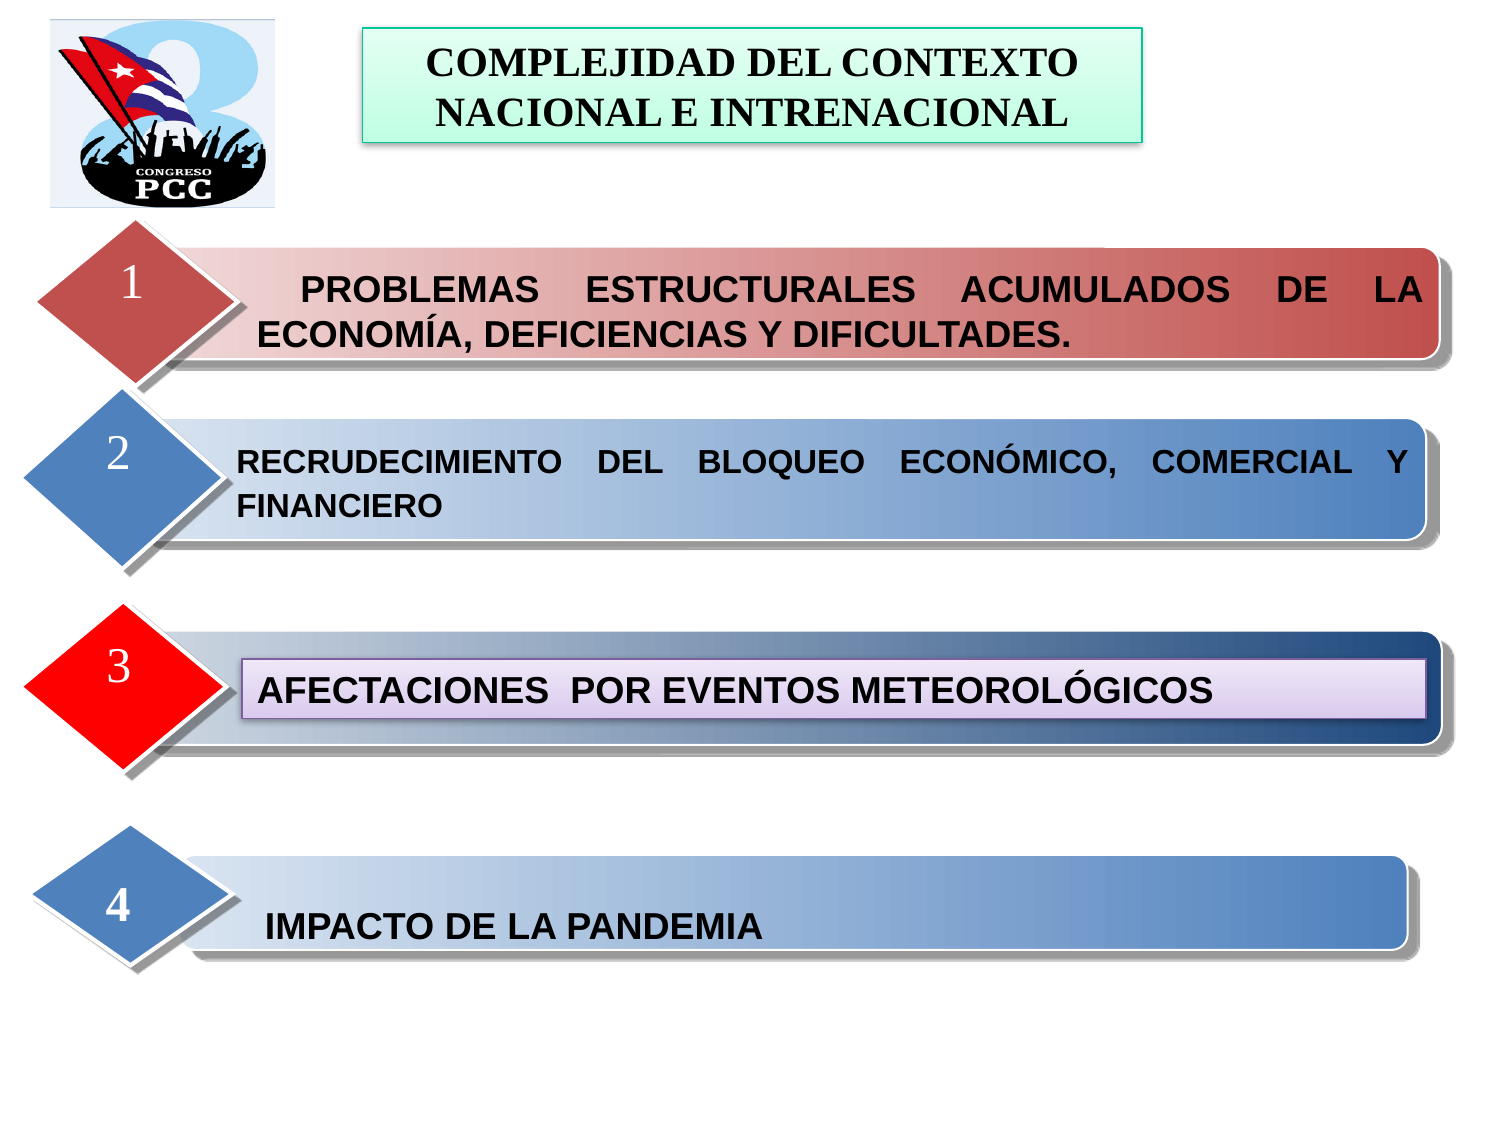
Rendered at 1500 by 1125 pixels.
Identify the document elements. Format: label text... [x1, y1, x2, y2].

text_box 4 [90, 864, 131, 940]
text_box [19, 385, 1427, 570]
text_box [28, 822, 233, 966]
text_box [19, 600, 1443, 773]
text_box IMPACTO DE LA PANDEMIA [182, 854, 1408, 950]
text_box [33, 217, 1441, 387]
text_box COMPLEJIDAD DEL CONTEXTO NACIONAL E INTRENACIONAL [362, 27, 1143, 143]
picture [49, 19, 276, 208]
